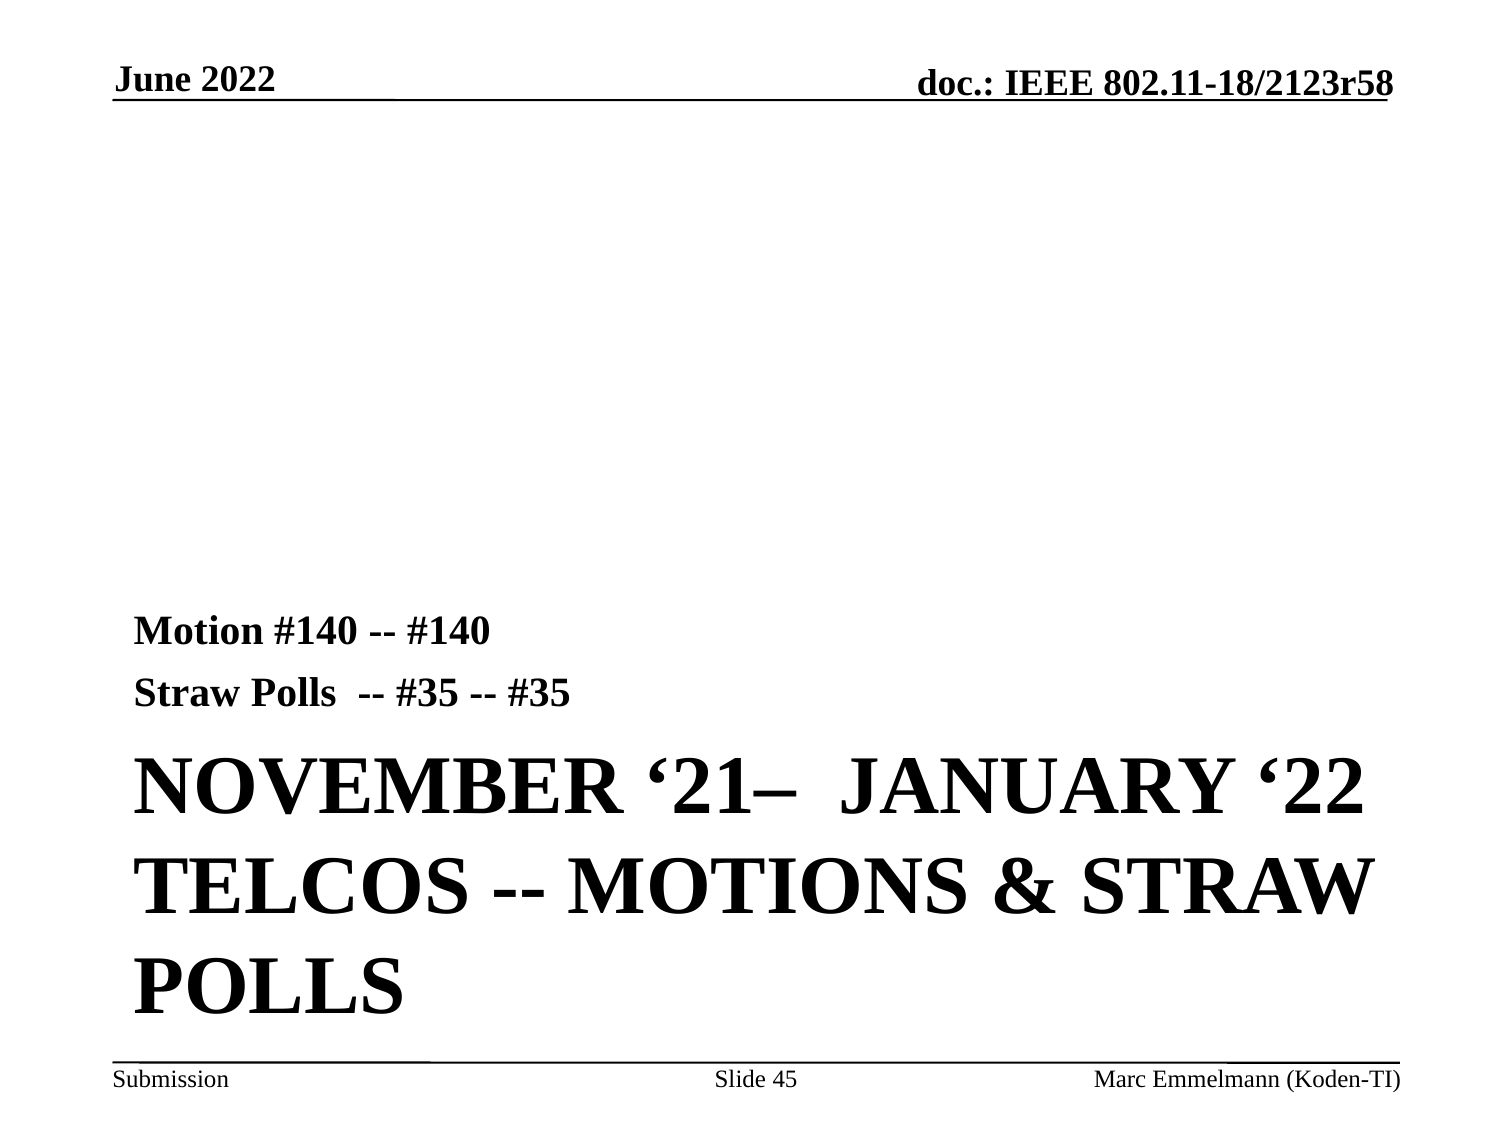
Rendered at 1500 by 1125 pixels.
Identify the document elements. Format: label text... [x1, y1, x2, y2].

list Motion #140 -- #140 Straw Polls -- #35 -- #35 [118, 476, 1394, 724]
title November ‘21– January ‘22 Telcos -- Motions & Straw Polls [118, 724, 1394, 947]
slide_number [114, 54, 423, 100]
footer Marc Emmelmann (Koden-TI) [878, 1061, 1402, 1093]
slide_number Slide 45 [712, 1061, 800, 1123]
